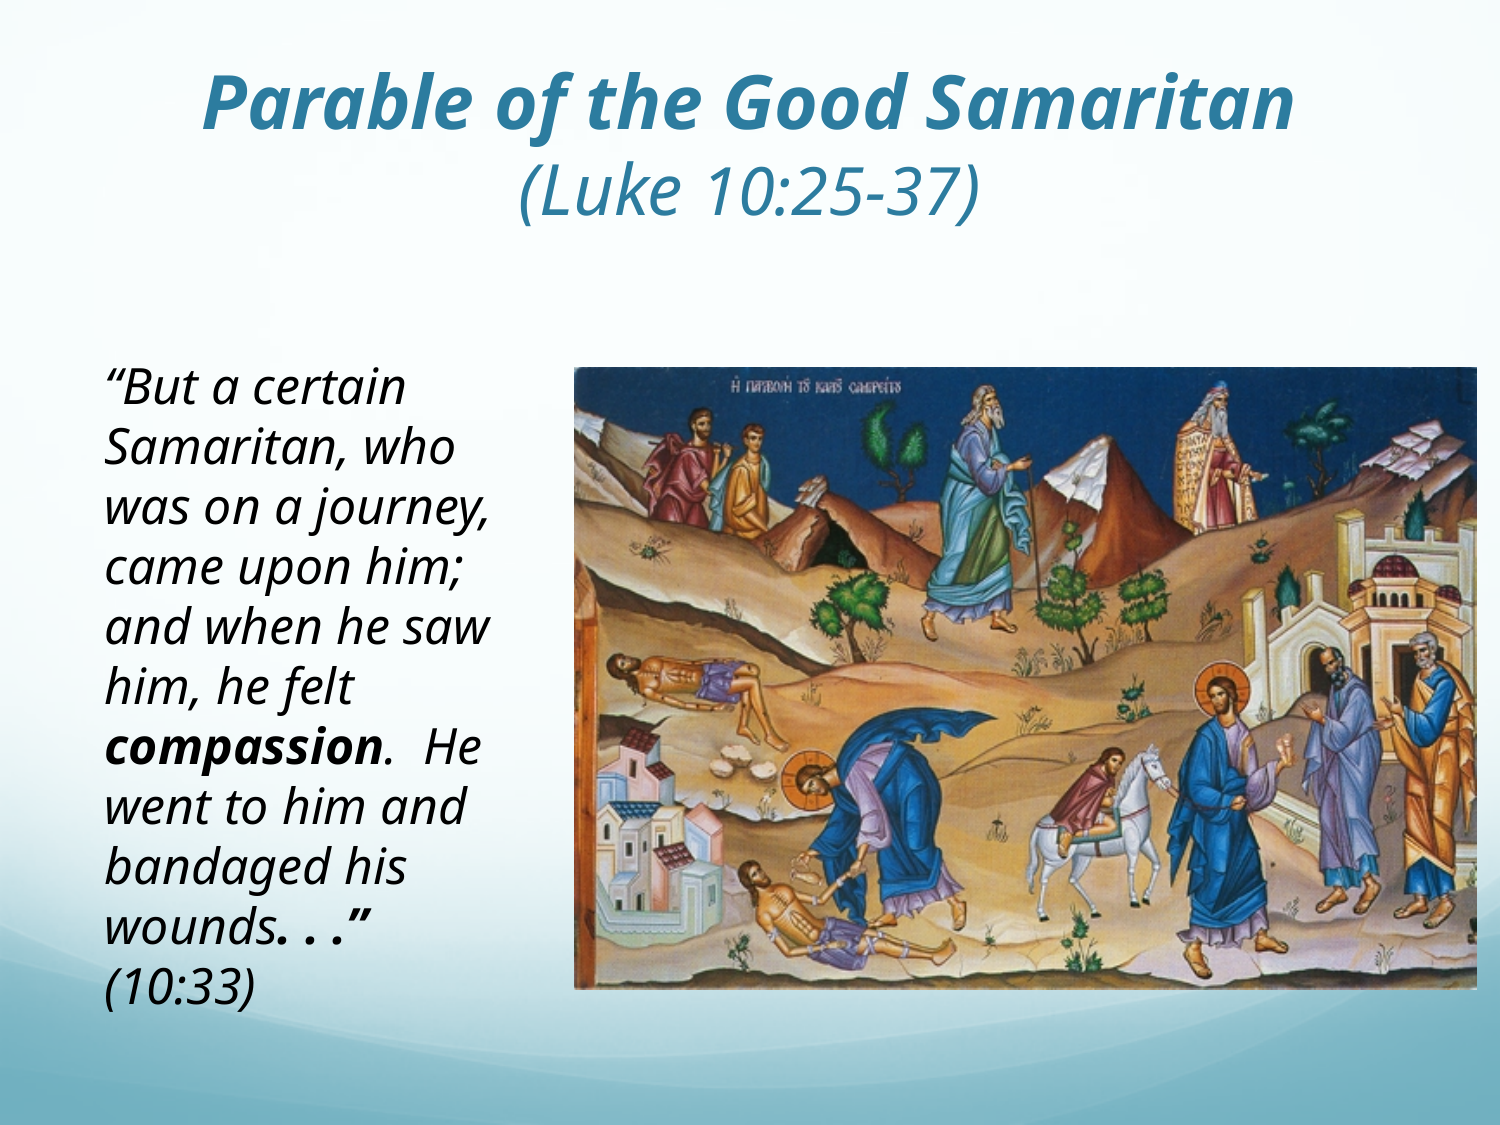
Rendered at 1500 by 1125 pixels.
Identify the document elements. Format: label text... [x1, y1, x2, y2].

text_box “But a certain Samaritan, who was on a journey, came upon him; and when he saw him, he felt compassion. He went to him and bandaged his wounds. . .” (10:33) [90, 346, 526, 1022]
title Parable of the Good Samaritan (Luke 10:25-37) [89, 17, 1410, 238]
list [573, 366, 1478, 991]
